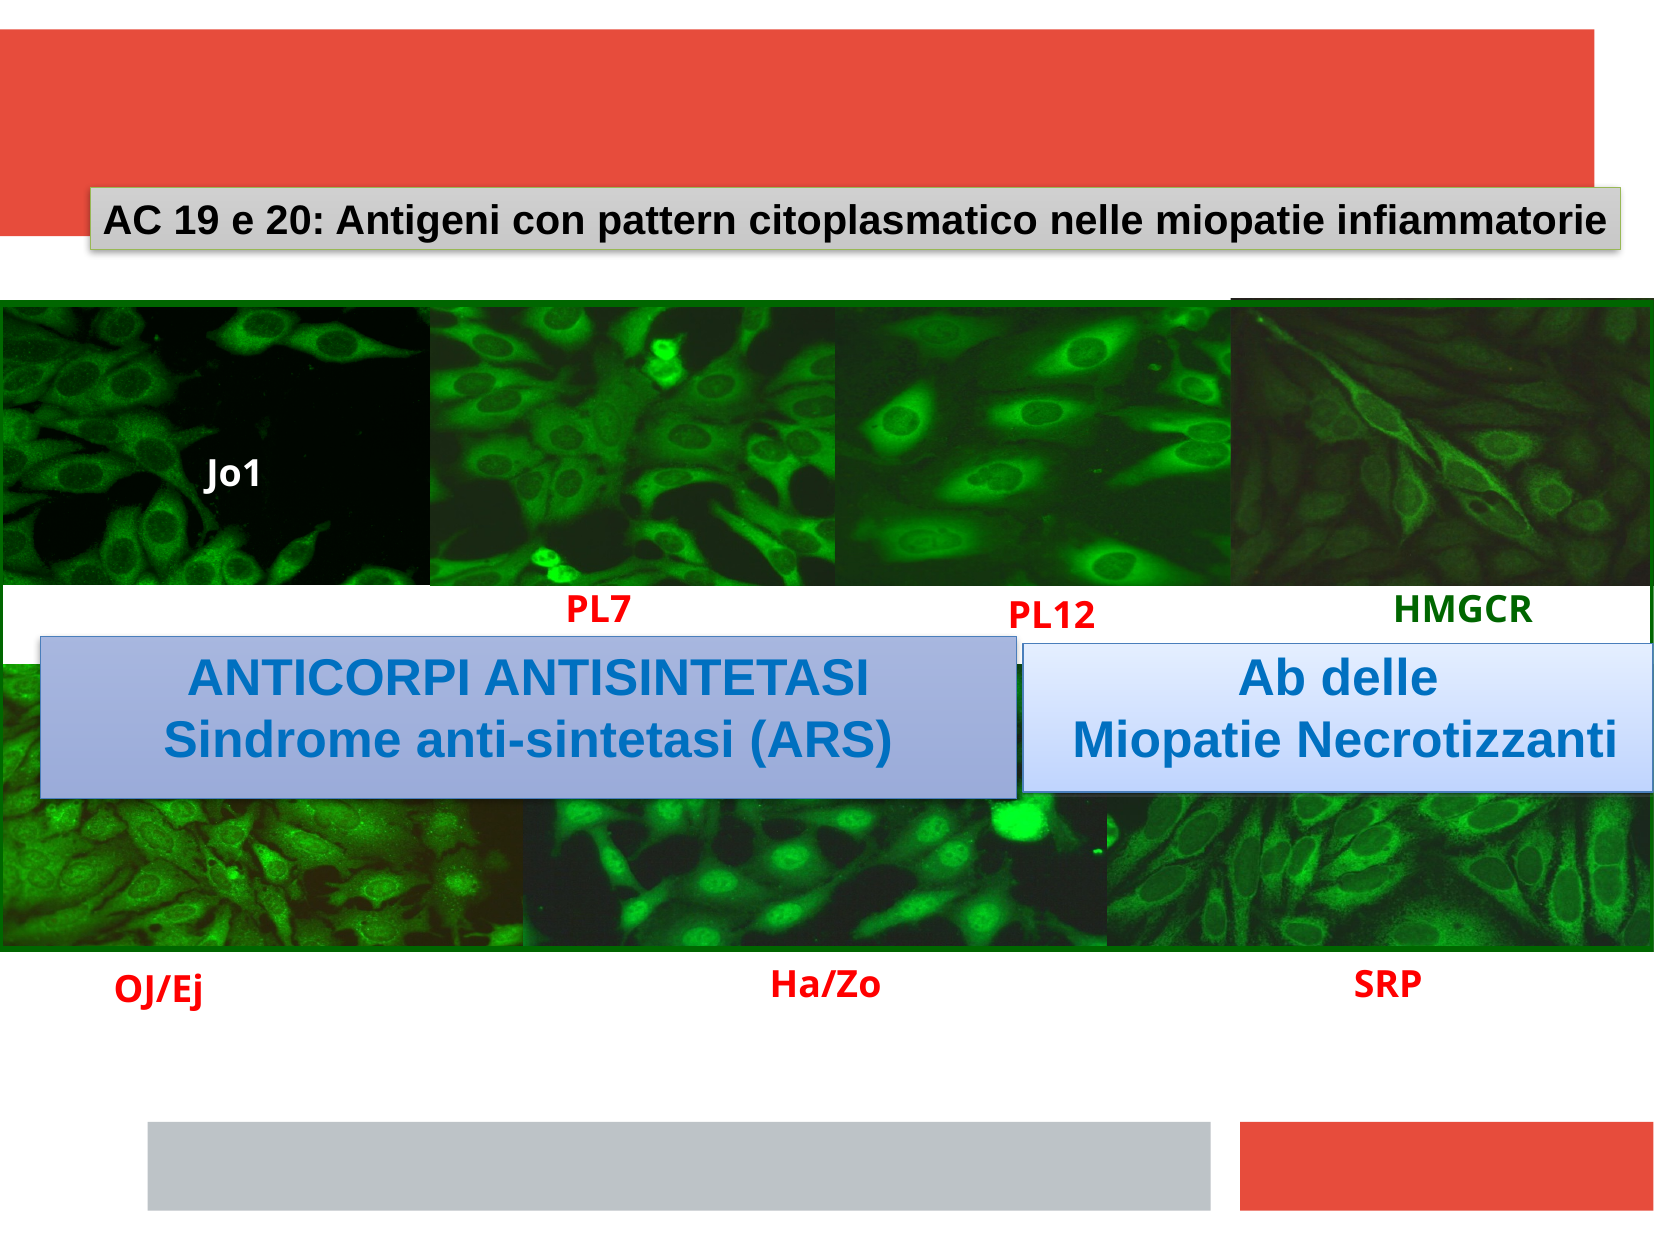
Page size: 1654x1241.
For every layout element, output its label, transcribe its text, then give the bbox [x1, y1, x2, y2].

picture [0, 663, 1654, 952]
text_box AC 19 e 20: Antigeni con pattern citoplasmatico nelle miopatie infiammatorie [90, 187, 1621, 250]
text_box OJ/Ej [101, 959, 485, 1017]
picture [0, 298, 1654, 587]
text_box [0, 585, 1654, 663]
text_box Ab delle Miopatie Necrotizzanti [1023, 643, 1654, 663]
text_box Ha/Zo [757, 954, 1141, 1012]
text_box ANTICORPI ANTISINTETASI Sindrome anti-sintetasi (ARS) [40, 636, 1017, 663]
text_box SRP [1341, 954, 1533, 1012]
